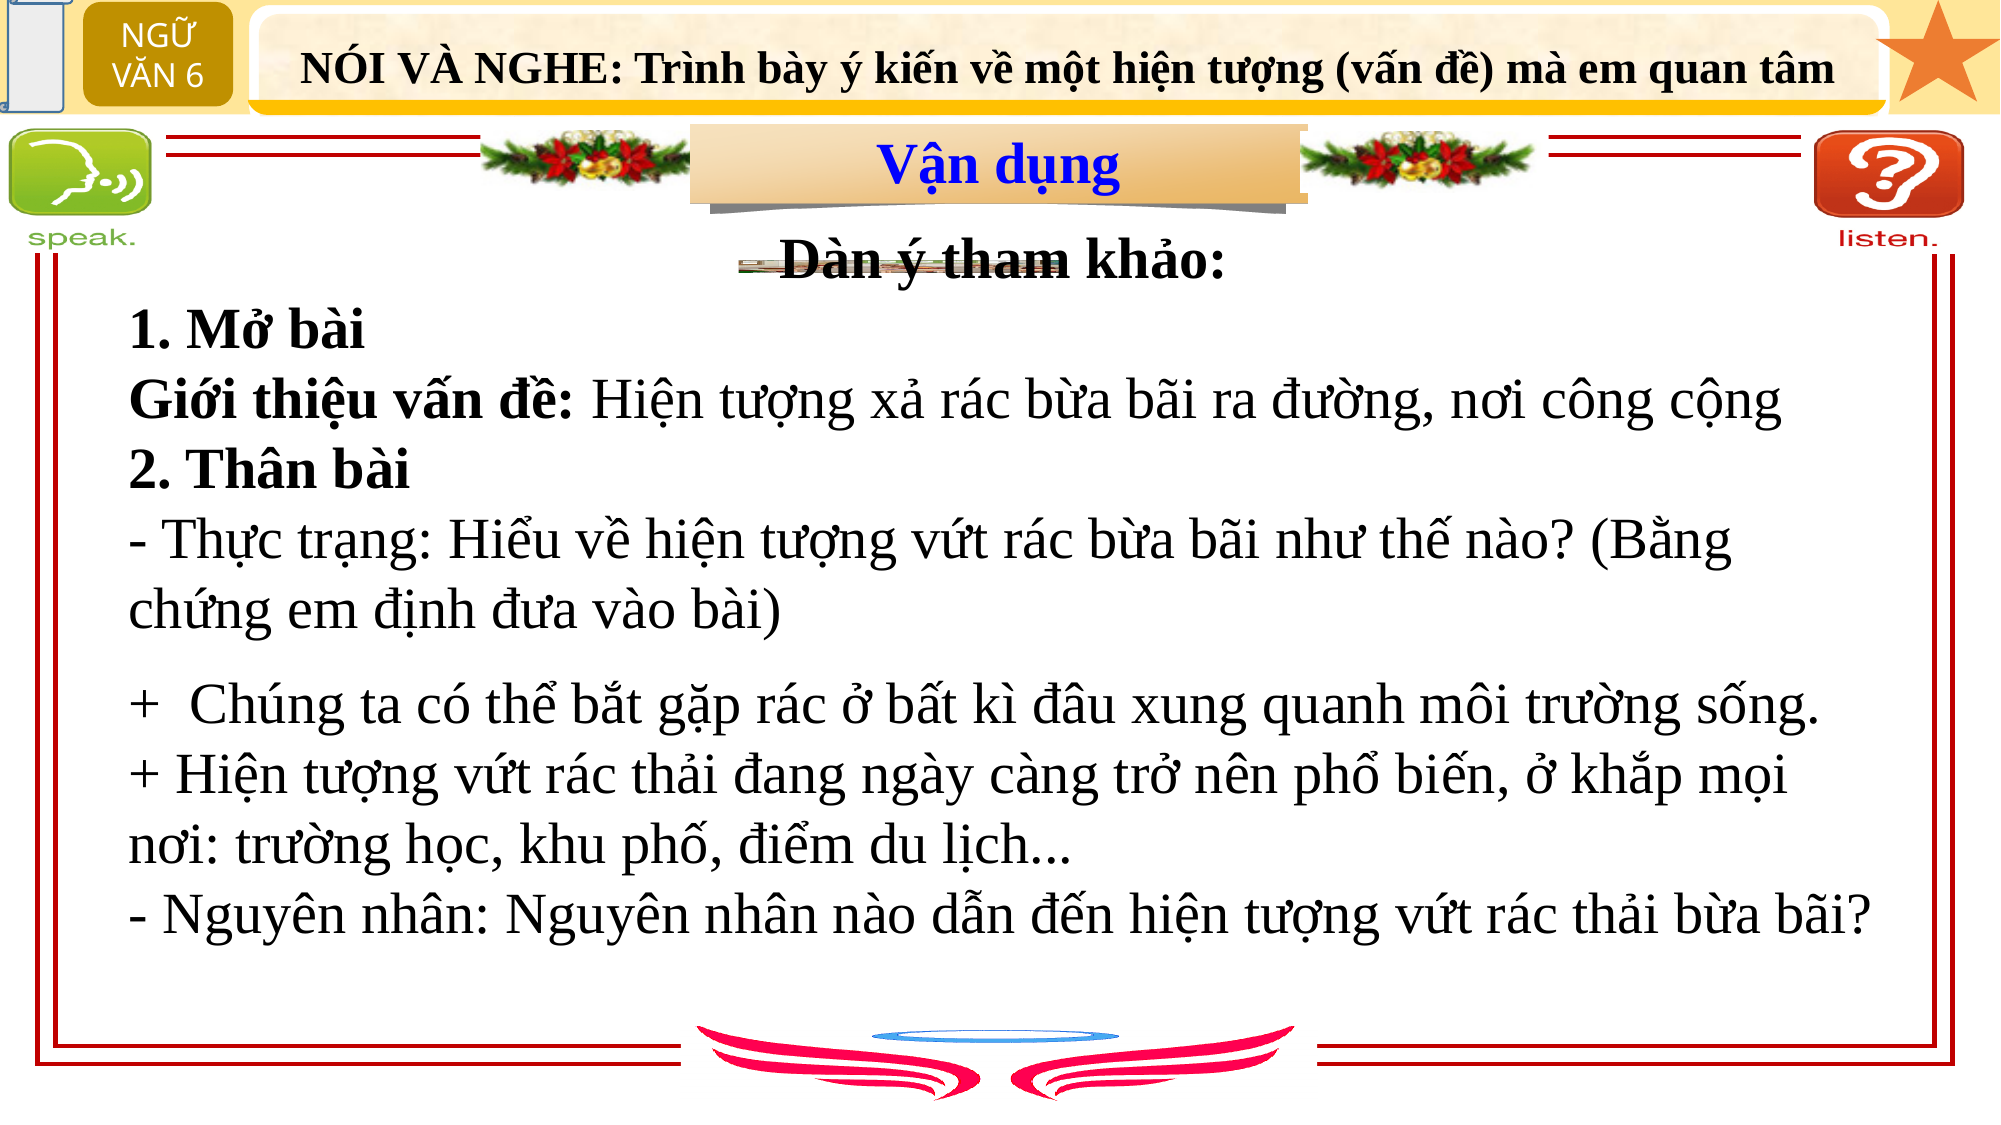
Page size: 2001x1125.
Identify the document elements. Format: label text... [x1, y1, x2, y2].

text_box [0, 0, 1936, 116]
text_box [166, 136, 480, 156]
text_box NGỮ VĂN 6 [82, 0, 235, 108]
text_box Vận dụng [861, 117, 1137, 124]
text_box [36, 253, 680, 1065]
picture [738, 260, 1067, 273]
text_box NÓI VÀ NGHE: Trình bày ý kiến về một hiện tượng (vấn đề) mà em quan tâm [258, 112, 1880, 118]
picture [1801, 117, 1978, 254]
text_box [1871, 0, 2000, 105]
picture [0, 121, 166, 253]
text_box NÓI VÀ NGHE: Trình bày ý kiến về một hiện tượng (vấn đề) mà em quan tâm [257, 12, 1880, 98]
text_box Dàn ý tham khảo: 1. Mở bài Giới thiệu vấn đề: Hiện tượng xả rác bừa bãi ra đường, nơi công cộng 2. Thân bài - Thực trạng: Hiểu về hiện tượng vứt rác bừa bãi như thế nào? (Bằng chứng em định đưa vào bài) + Chúng ta có thể bắt gặp rác ở bất kì đâu xung quanh môi trường sống. + Hiện tượng vứt rác thải đang ngày càng trở nên phổ biến, ở khắp mọi nơi: trường học, khu phố, điểm du lịch... - Nguyên nhân: Nguyên nhân nào dẫn đến hiện tượng vứt rác thải bừa bãi? [113, 212, 1895, 953]
text_box [0, 0, 74, 114]
text_box [1318, 254, 1953, 1065]
text_box [1887, 42, 2000, 116]
text_box [1549, 136, 1801, 156]
picture [480, 124, 1549, 214]
picture [680, 1026, 1318, 1102]
text_box [1940, 0, 2000, 37]
text_box [246, 98, 1888, 116]
